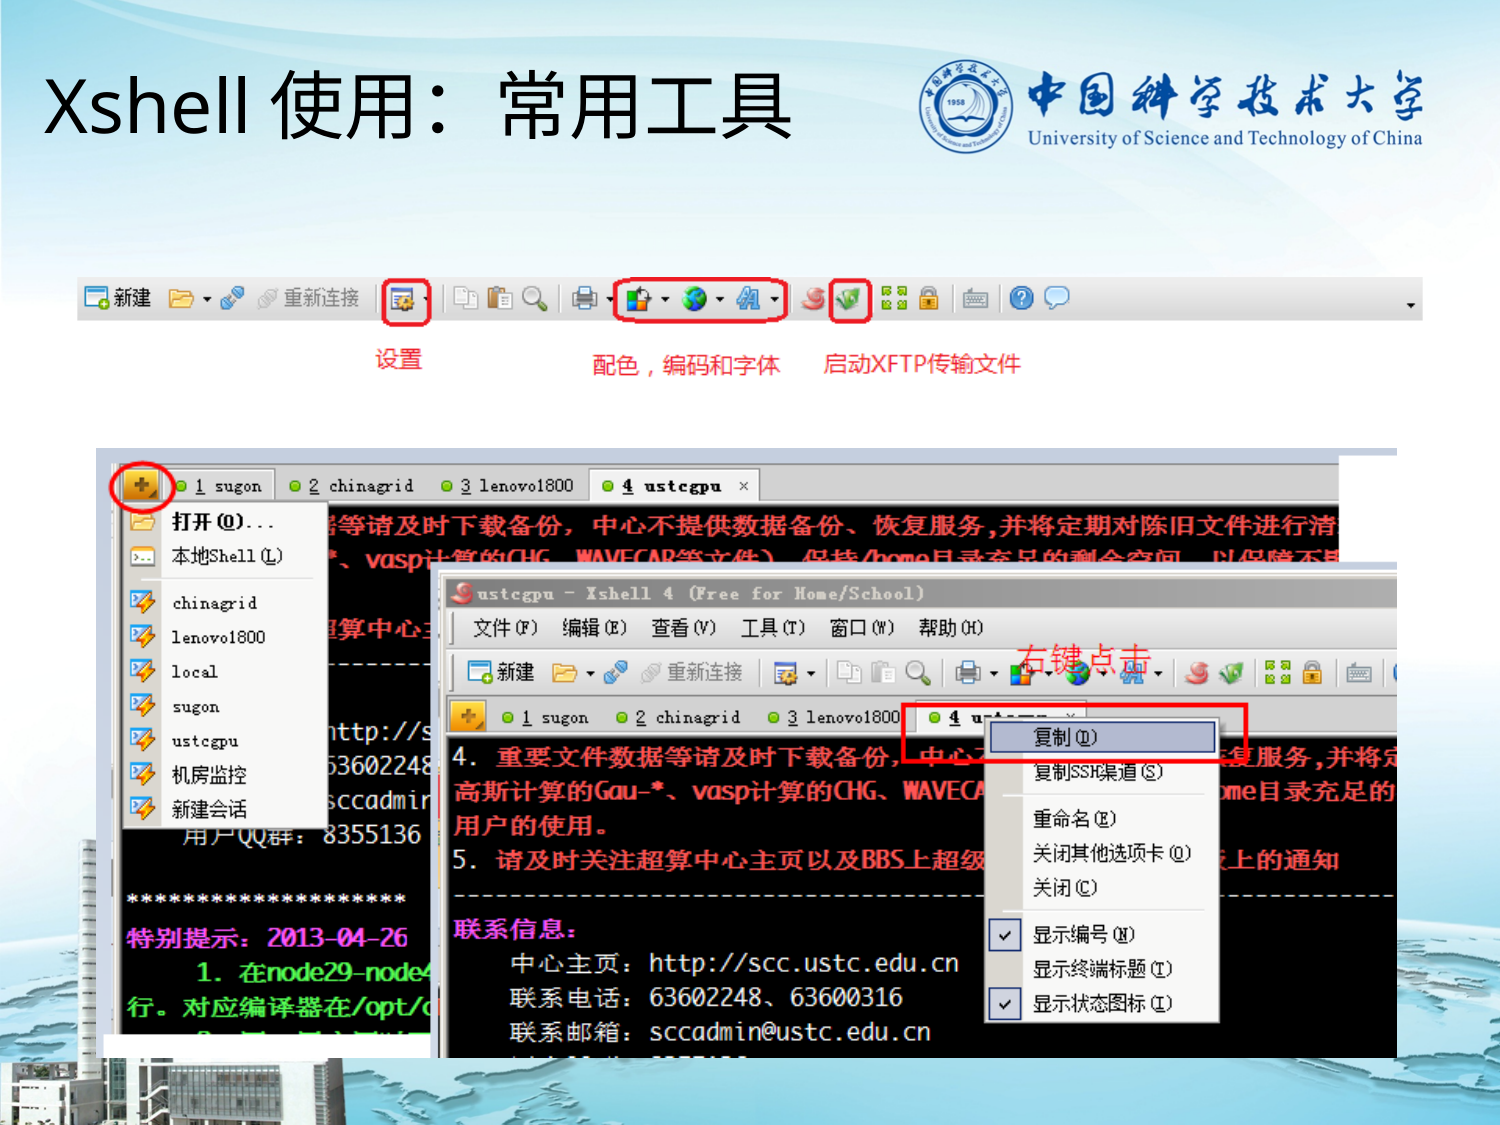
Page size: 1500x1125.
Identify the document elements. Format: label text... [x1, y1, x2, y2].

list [77, 277, 1423, 413]
picture [0, 0, 1500, 1125]
title Xshell使用：常用工具 [29, 35, 975, 184]
